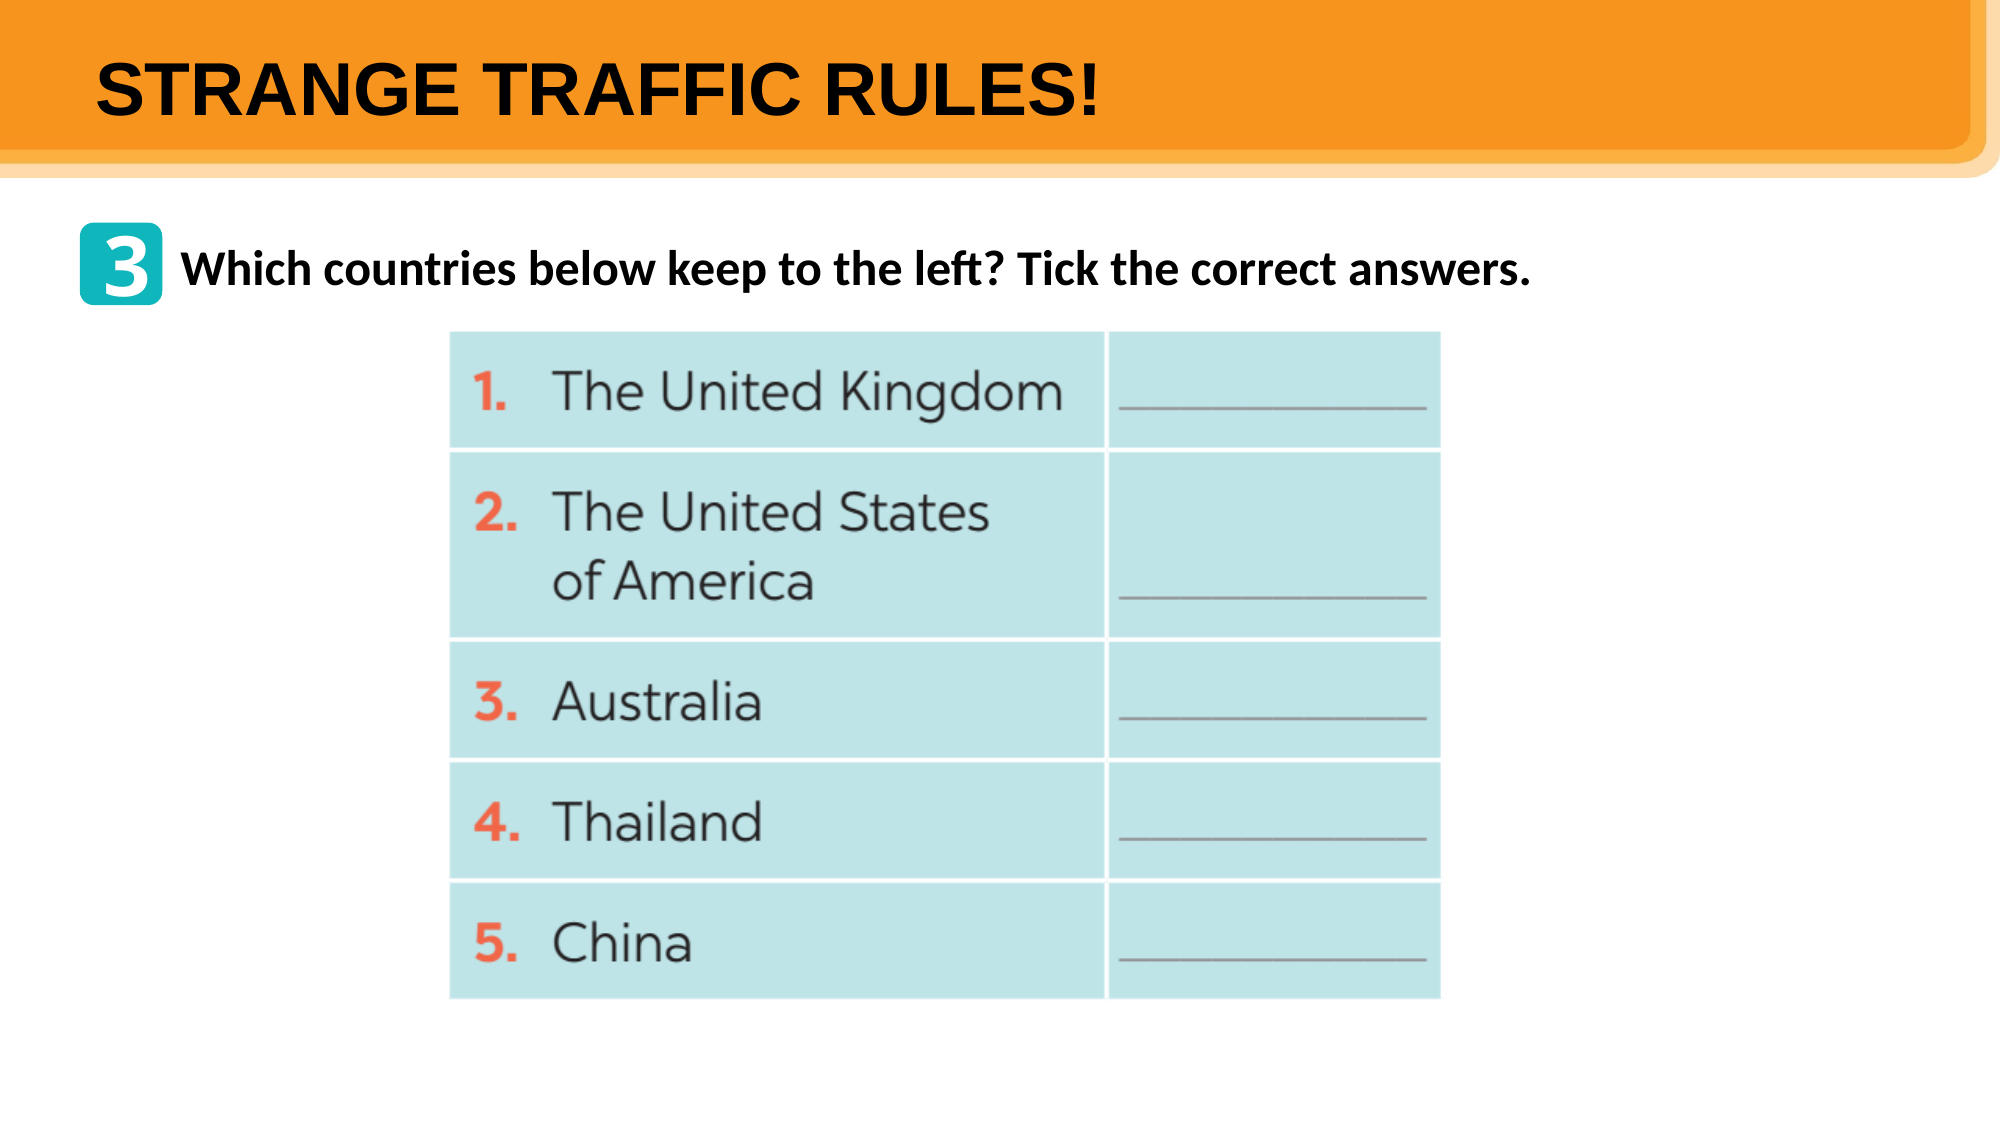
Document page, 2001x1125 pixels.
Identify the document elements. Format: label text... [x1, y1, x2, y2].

picture [442, 321, 1453, 1015]
picture [0, 0, 2000, 178]
text_box [79, 223, 88, 304]
text_box Which countries below keep to the left? Tick the correct answers. [165, 227, 1964, 303]
text_box [154, 223, 163, 304]
text_box 3 [88, 205, 154, 321]
